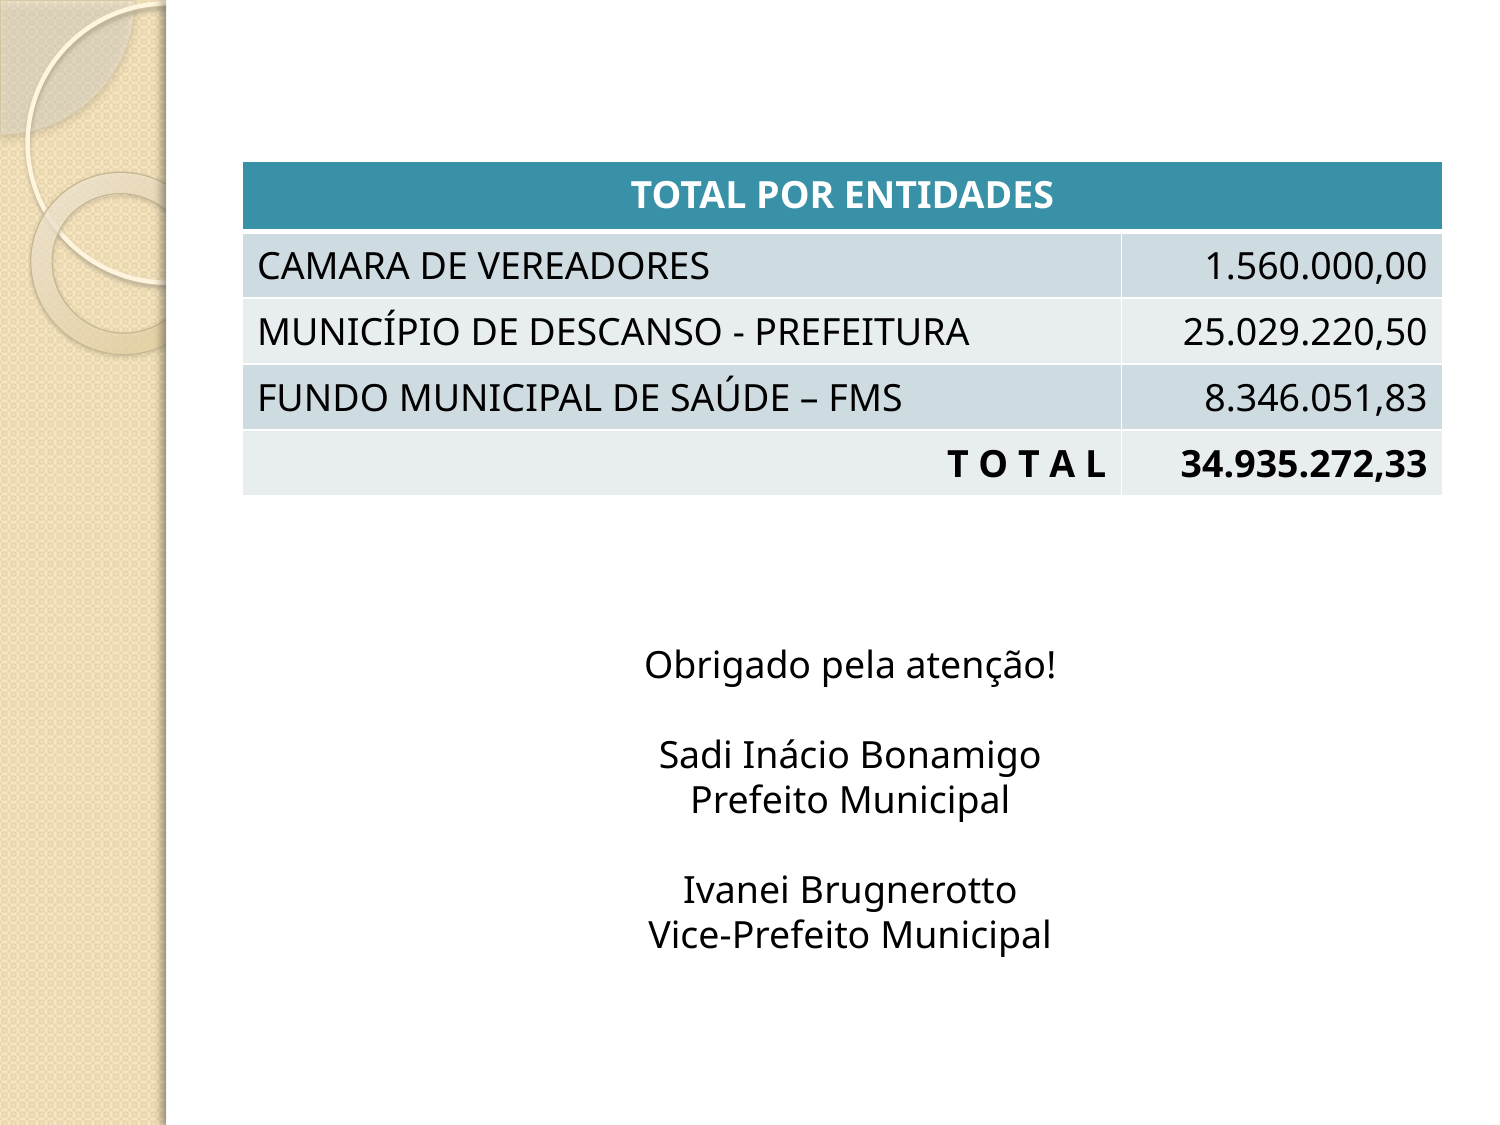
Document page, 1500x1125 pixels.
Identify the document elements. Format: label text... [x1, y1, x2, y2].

table_cell 1.560.000,00 [1122, 234, 1442, 297]
table_cell CAMARA DE VEREADORES [243, 234, 1121, 297]
text_box Obrigado pela atenção! Sadi Inácio Bonamigo Prefeito Municipal Ivanei Brugnerotto Vice-Prefeito Municipal [513, 633, 1188, 964]
table_header TOTAL POR ENTIDADES [243, 162, 1442, 229]
table_cell T O T A L [243, 431, 1121, 495]
table_cell MUNICÍPIO DE DESCANSO - PREFEITURA [243, 299, 1121, 363]
table_cell 25.029.220,50 [1122, 299, 1442, 363]
table_cell 34.935.272,33 [1122, 431, 1442, 495]
table_cell FUNDO MUNICIPAL DE SAÚDE – FMS [243, 365, 1121, 429]
table_cell 8.346.051,83 [1122, 365, 1442, 429]
